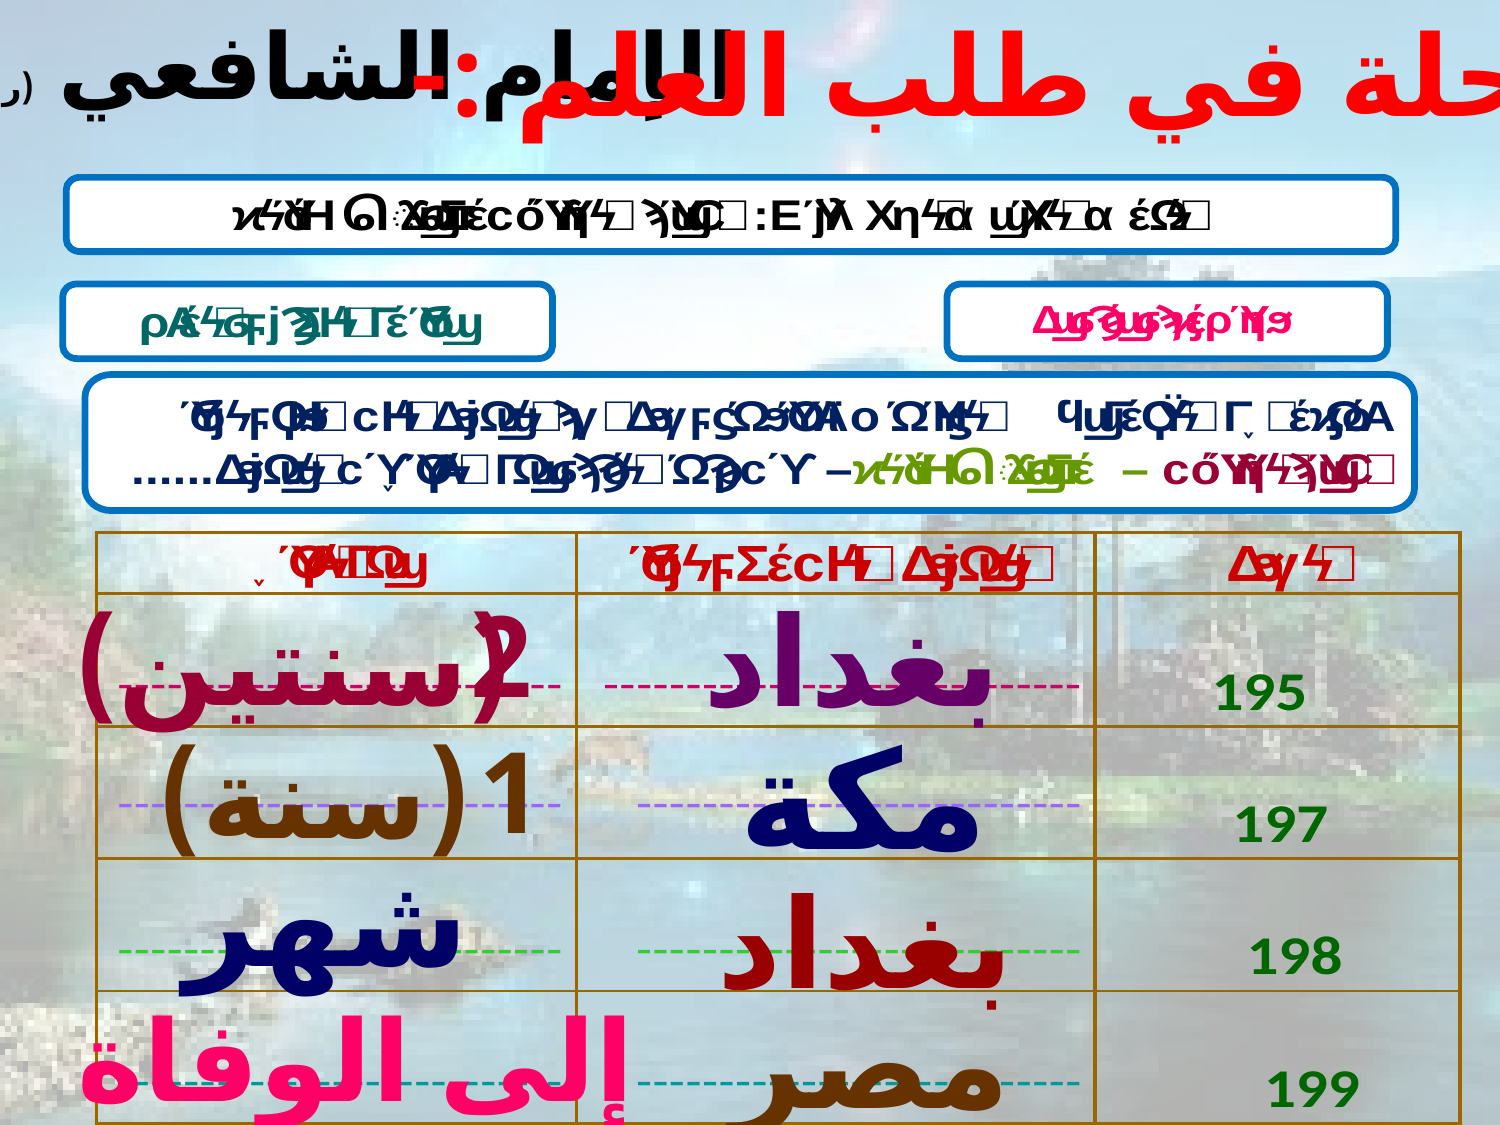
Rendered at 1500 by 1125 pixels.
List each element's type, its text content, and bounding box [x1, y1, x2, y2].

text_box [0, 173, 1483, 1125]
text_box الإمام الشافعي (رحمة الله) [0, 0, 393, 125]
text_box الرحلة في طلب العلم :- [393, 0, 1500, 146]
